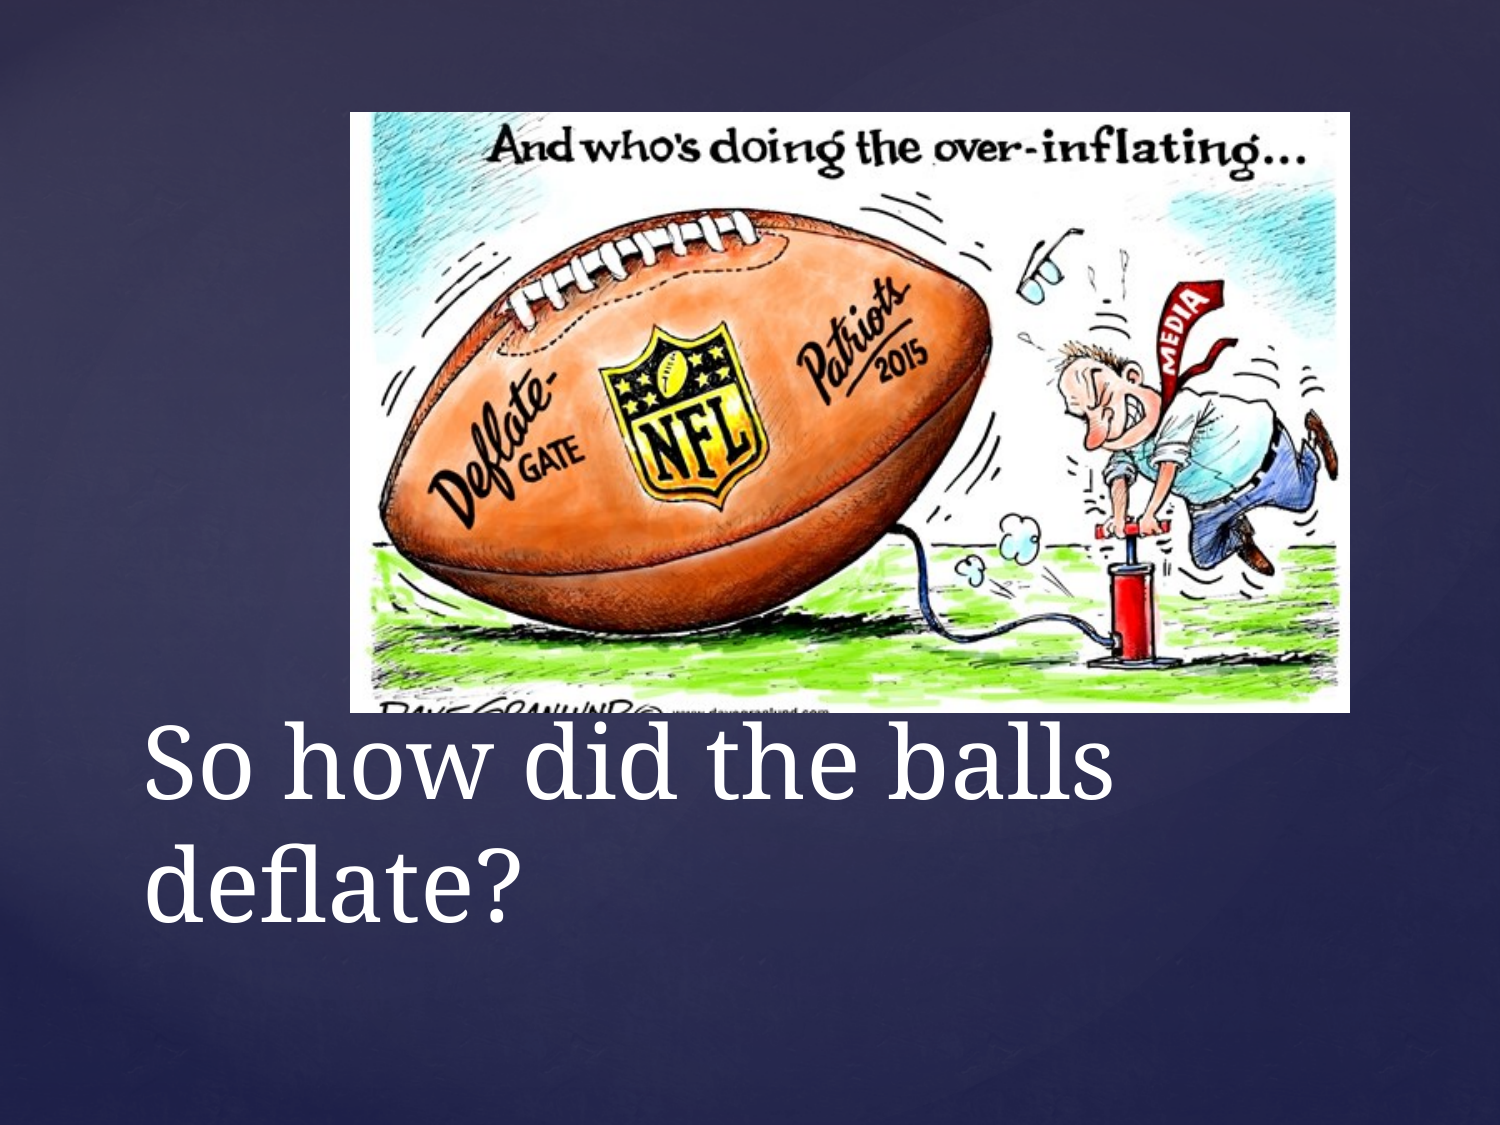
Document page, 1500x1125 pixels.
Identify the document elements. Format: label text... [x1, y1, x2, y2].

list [349, 111, 1351, 713]
title So how did the balls deflate? [127, 800, 1365, 950]
